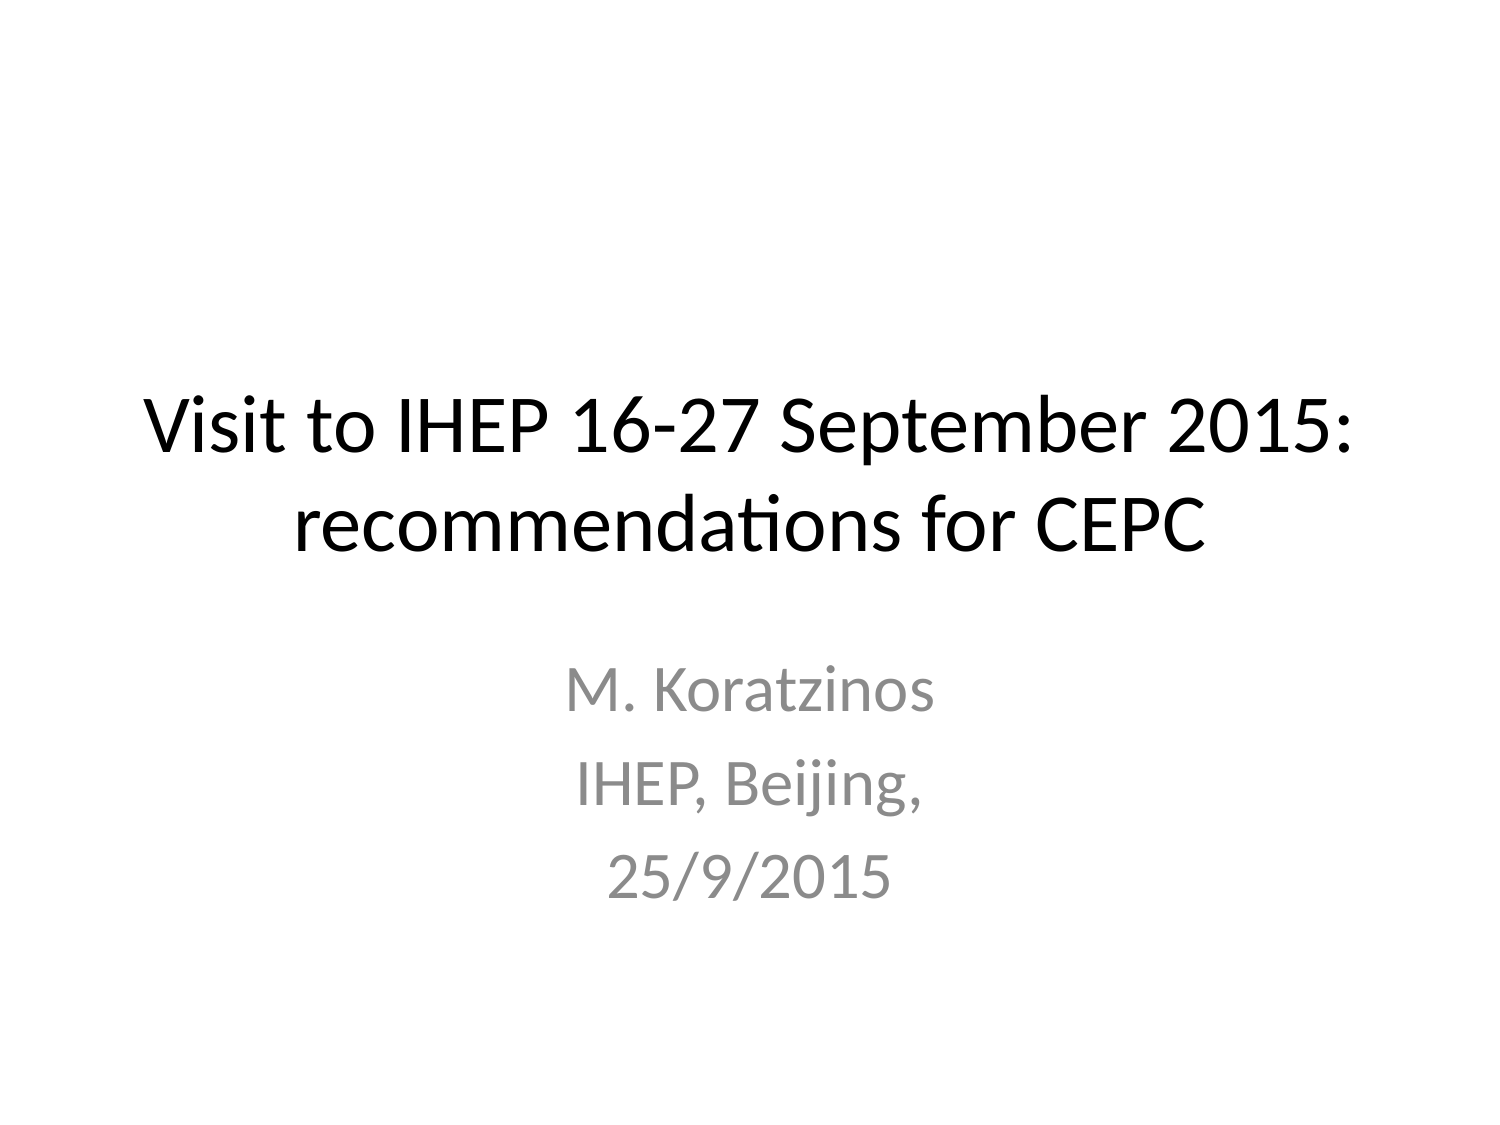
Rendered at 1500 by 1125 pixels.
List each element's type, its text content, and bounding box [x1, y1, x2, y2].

subtitle M. Koratzinos IHEP, Beijing, 25/9/2015 [225, 637, 1275, 925]
title Visit to IHEP 16-27 September 2015: recommendations for CEPC [112, 324, 1388, 613]
